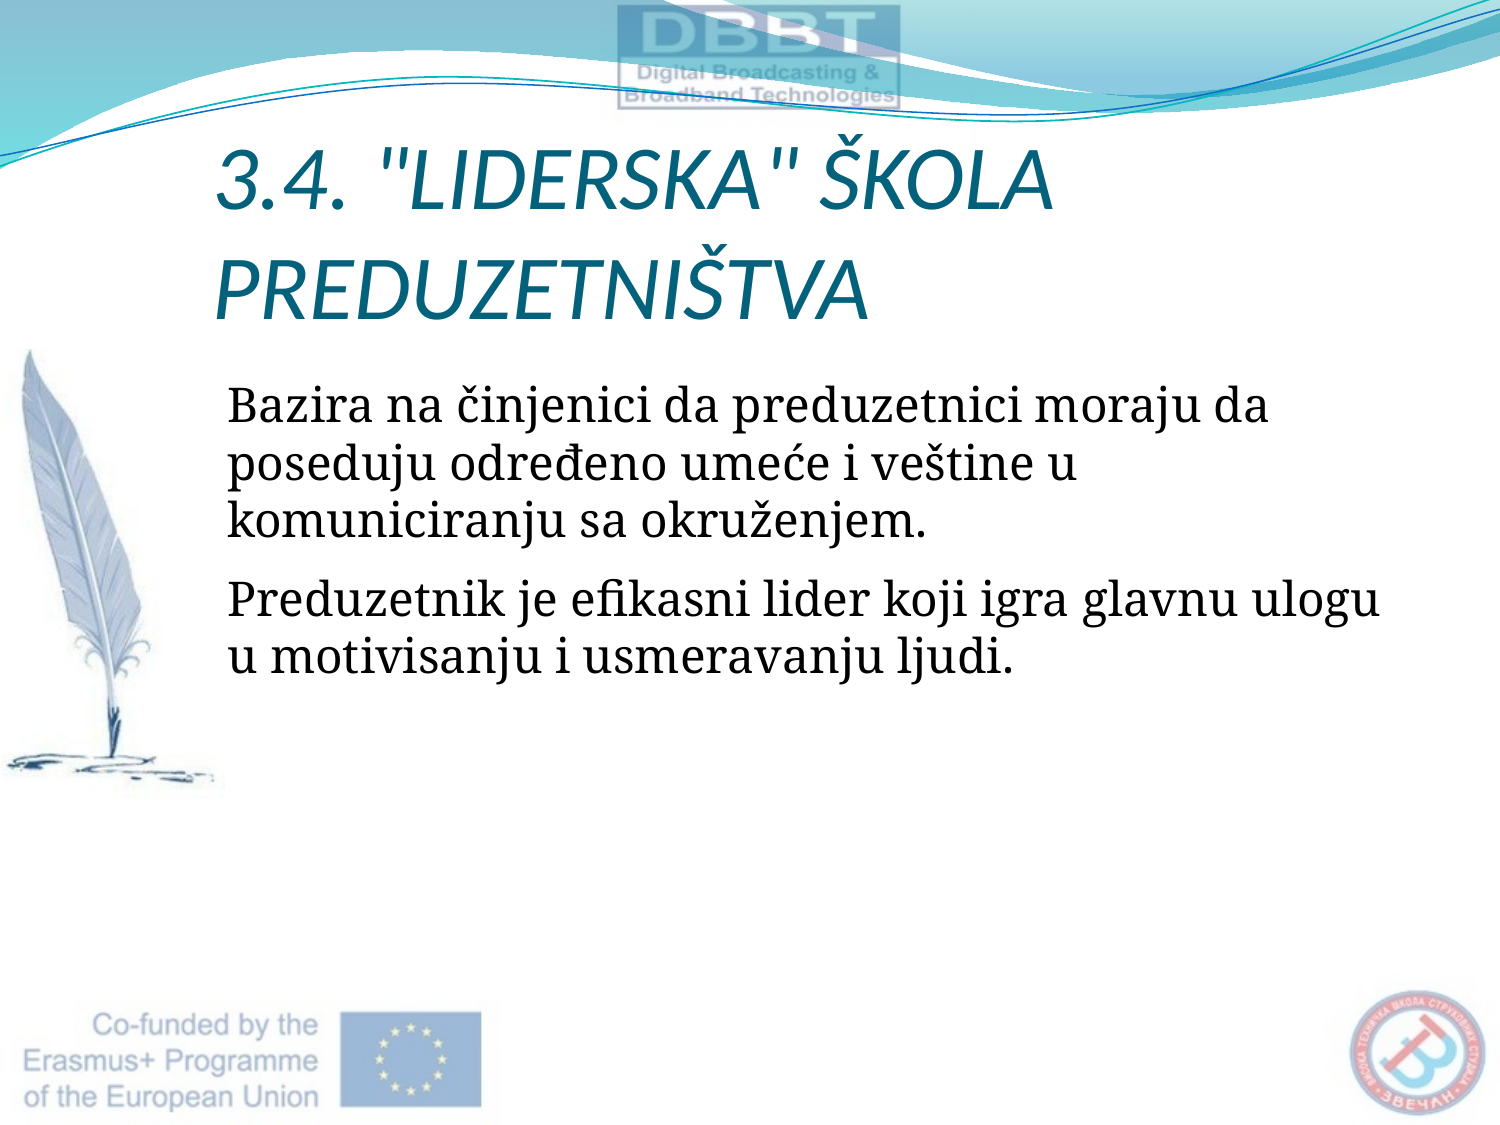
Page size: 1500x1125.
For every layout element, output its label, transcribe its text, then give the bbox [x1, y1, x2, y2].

list Bazira na činjenici da preduzetnici moraju da poseduju određeno umeće i veštine u komuniciranju sa okruženjem. Preduzetnik je efikasni lider koji igra glavnu ulogu u motivisanju i usmeravanju ljudi. [212, 367, 1425, 1088]
picture [1, 349, 226, 799]
title 3.4. "LIDERSKA" ŠKOLA PREDUZETNIŠTVA [212, 149, 1425, 338]
